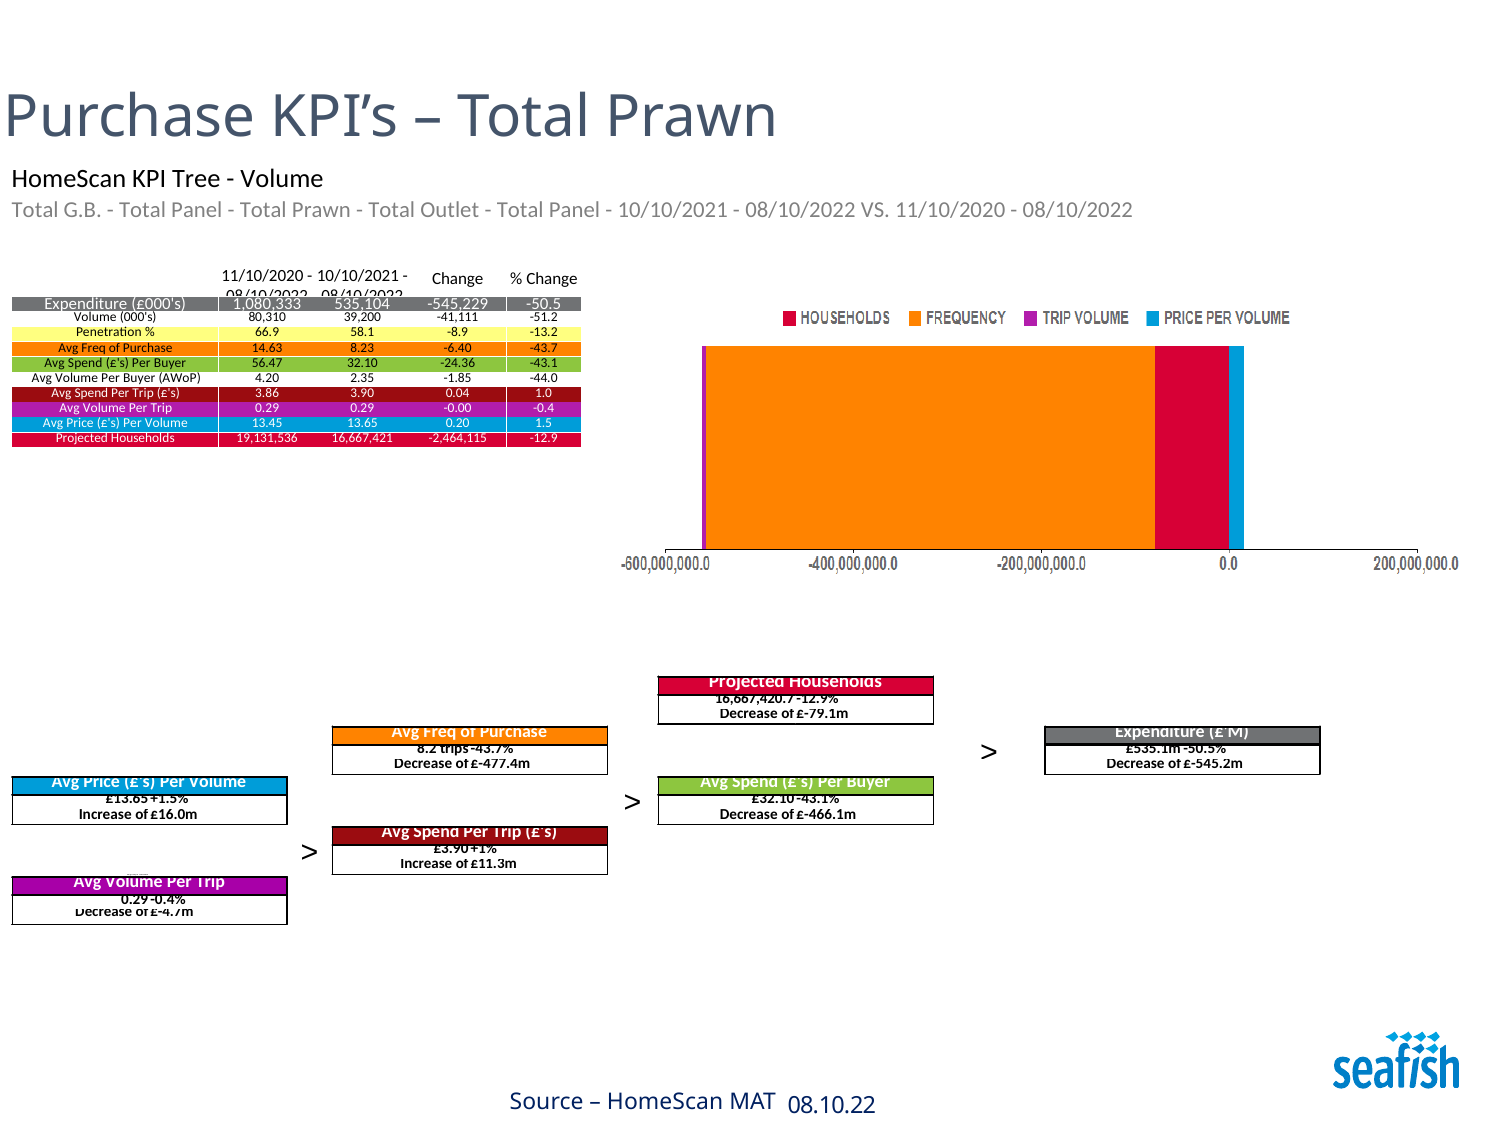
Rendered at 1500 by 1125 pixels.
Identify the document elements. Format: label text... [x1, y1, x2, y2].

picture [0, 114, 1500, 1032]
picture [782, 1085, 1047, 1117]
text_box Source – HomeScan MAT [349, 1073, 799, 1123]
text_box Purchase KPI’s – Total Prawn [3, 78, 1500, 114]
